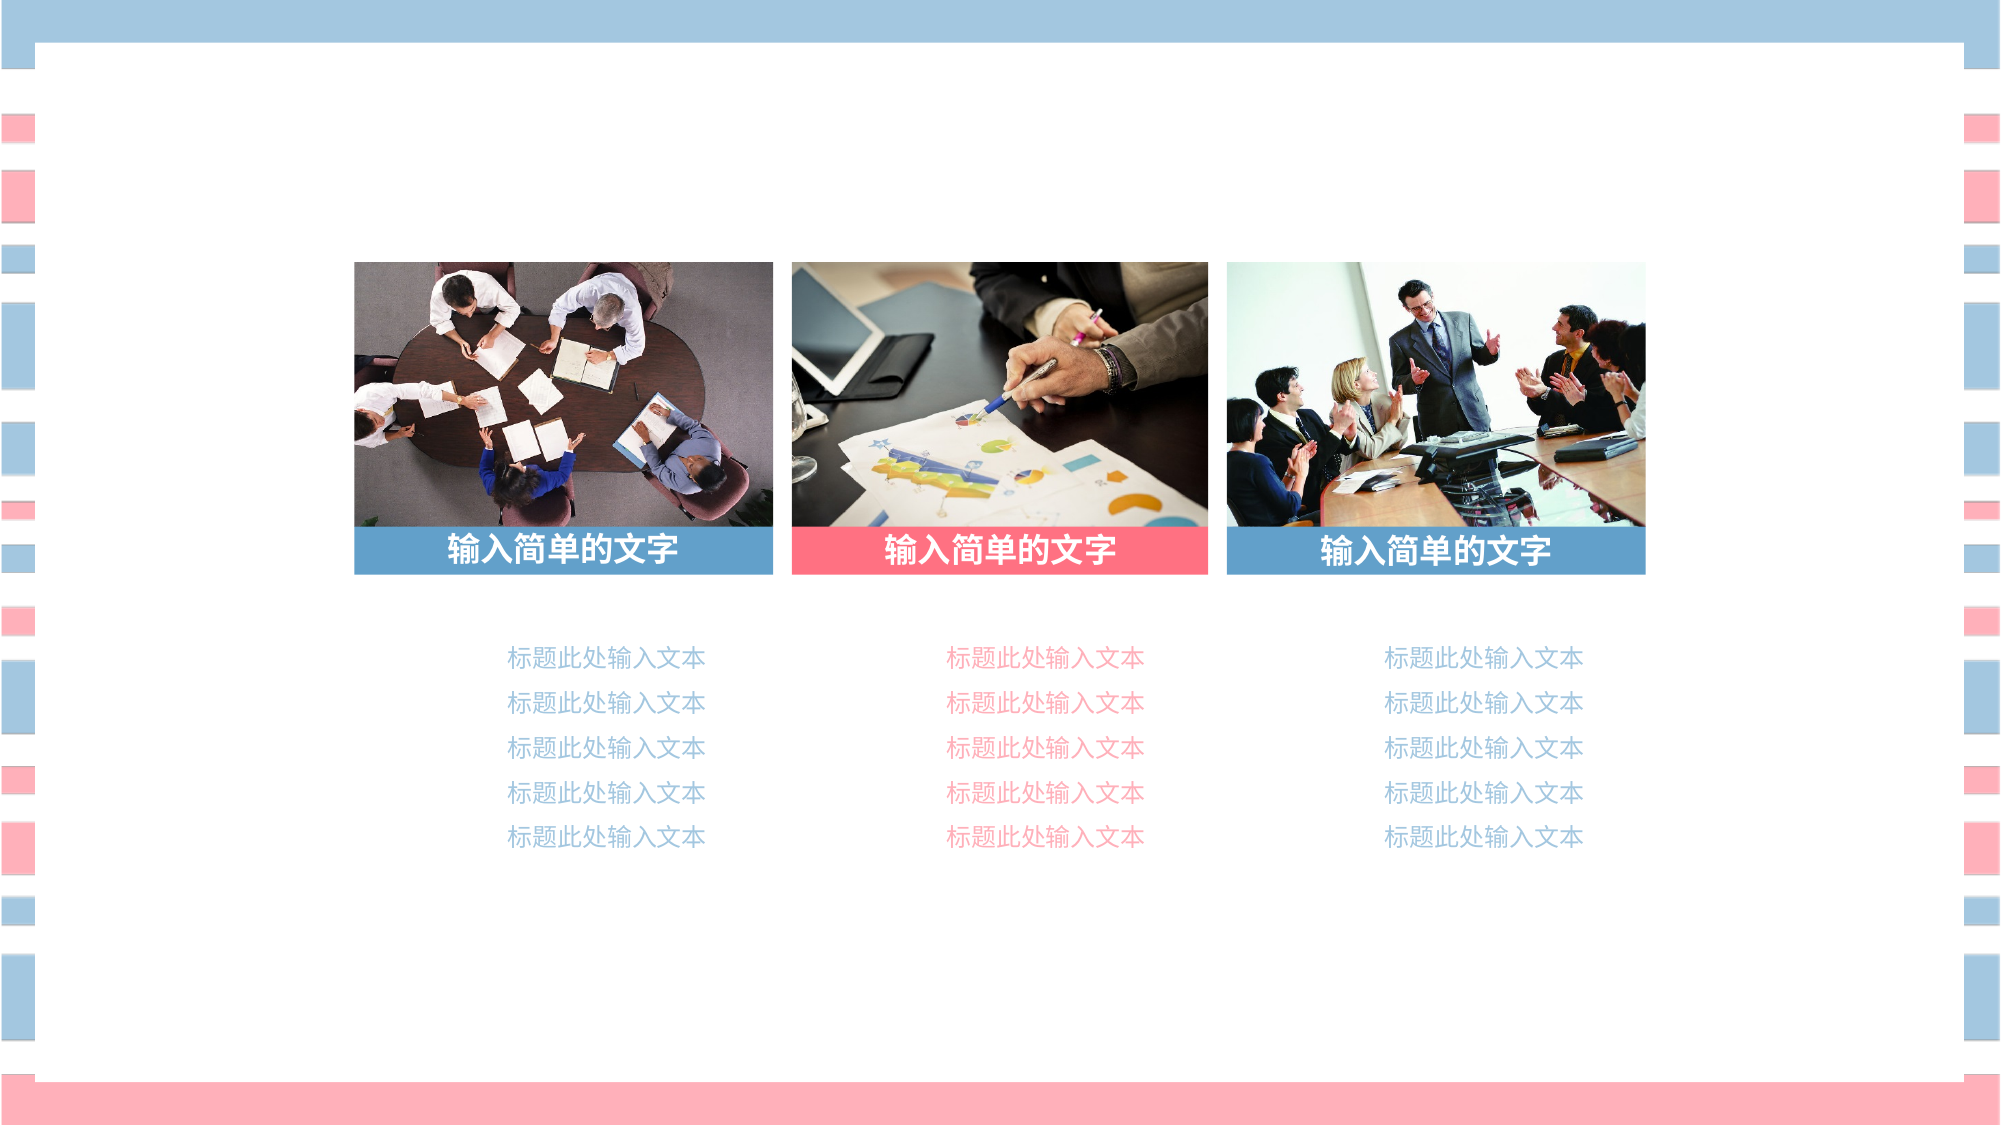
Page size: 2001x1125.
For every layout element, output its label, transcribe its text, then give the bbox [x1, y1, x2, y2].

text_box 标题此处输入文本 标题此处输入文本 标题此处输入文本 标题此处输入文本 标题此处输入文本 [1283, 620, 1600, 860]
text_box [1226, 527, 1305, 576]
text_box [353, 526, 432, 576]
text_box 输入简单的文字 [1305, 527, 1568, 578]
text_box 标题此处输入文本 标题此处输入文本 标题此处输入文本 标题此处输入文本 标题此处输入文本 [844, 620, 1161, 860]
text_box [1133, 527, 1209, 576]
text_box [696, 527, 774, 576]
text_box [1568, 526, 1647, 576]
text_box 输入简单的文字 [432, 527, 696, 576]
text_box [791, 527, 870, 576]
text_box 标题此处输入文本 标题此处输入文本 标题此处输入文本 标题此处输入文本 标题此处输入文本 [406, 620, 722, 860]
text_box 输入简单的文字 [870, 527, 1133, 577]
picture [3, 0, 1999, 1125]
